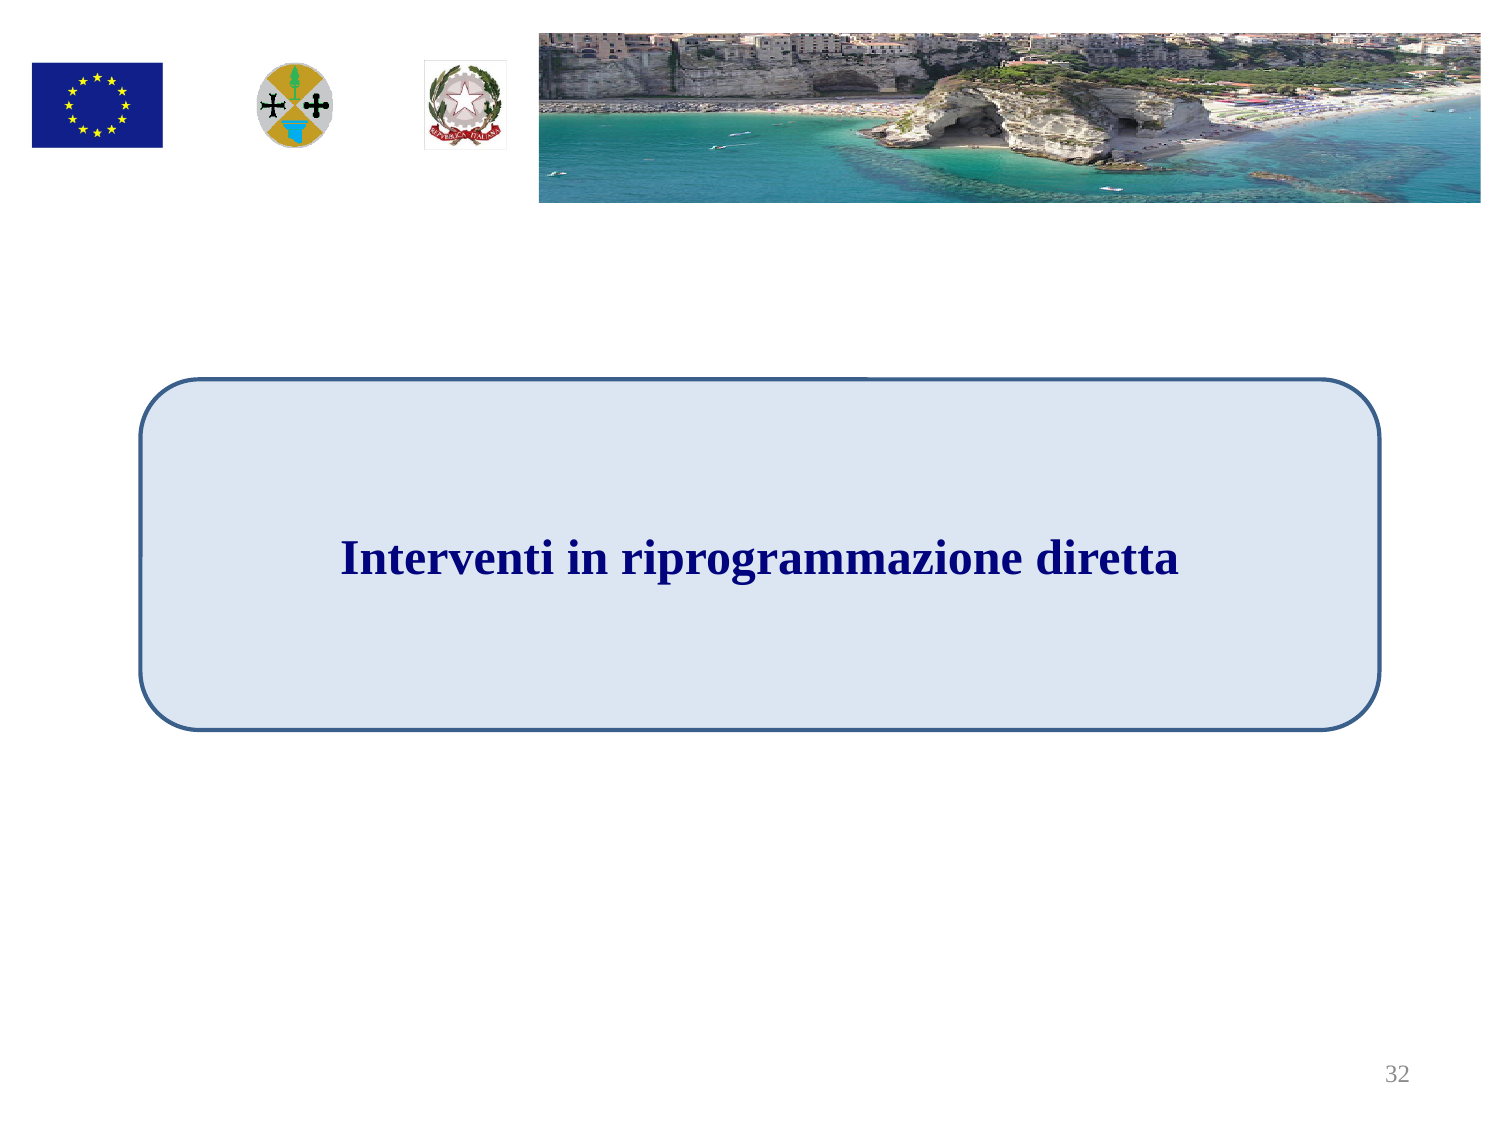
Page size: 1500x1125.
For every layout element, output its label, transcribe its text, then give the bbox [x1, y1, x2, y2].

text_box Interventi in riprogrammazione diretta [140, 379, 1380, 730]
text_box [29, 33, 1481, 203]
slide_number 32 [1074, 1042, 1425, 1103]
